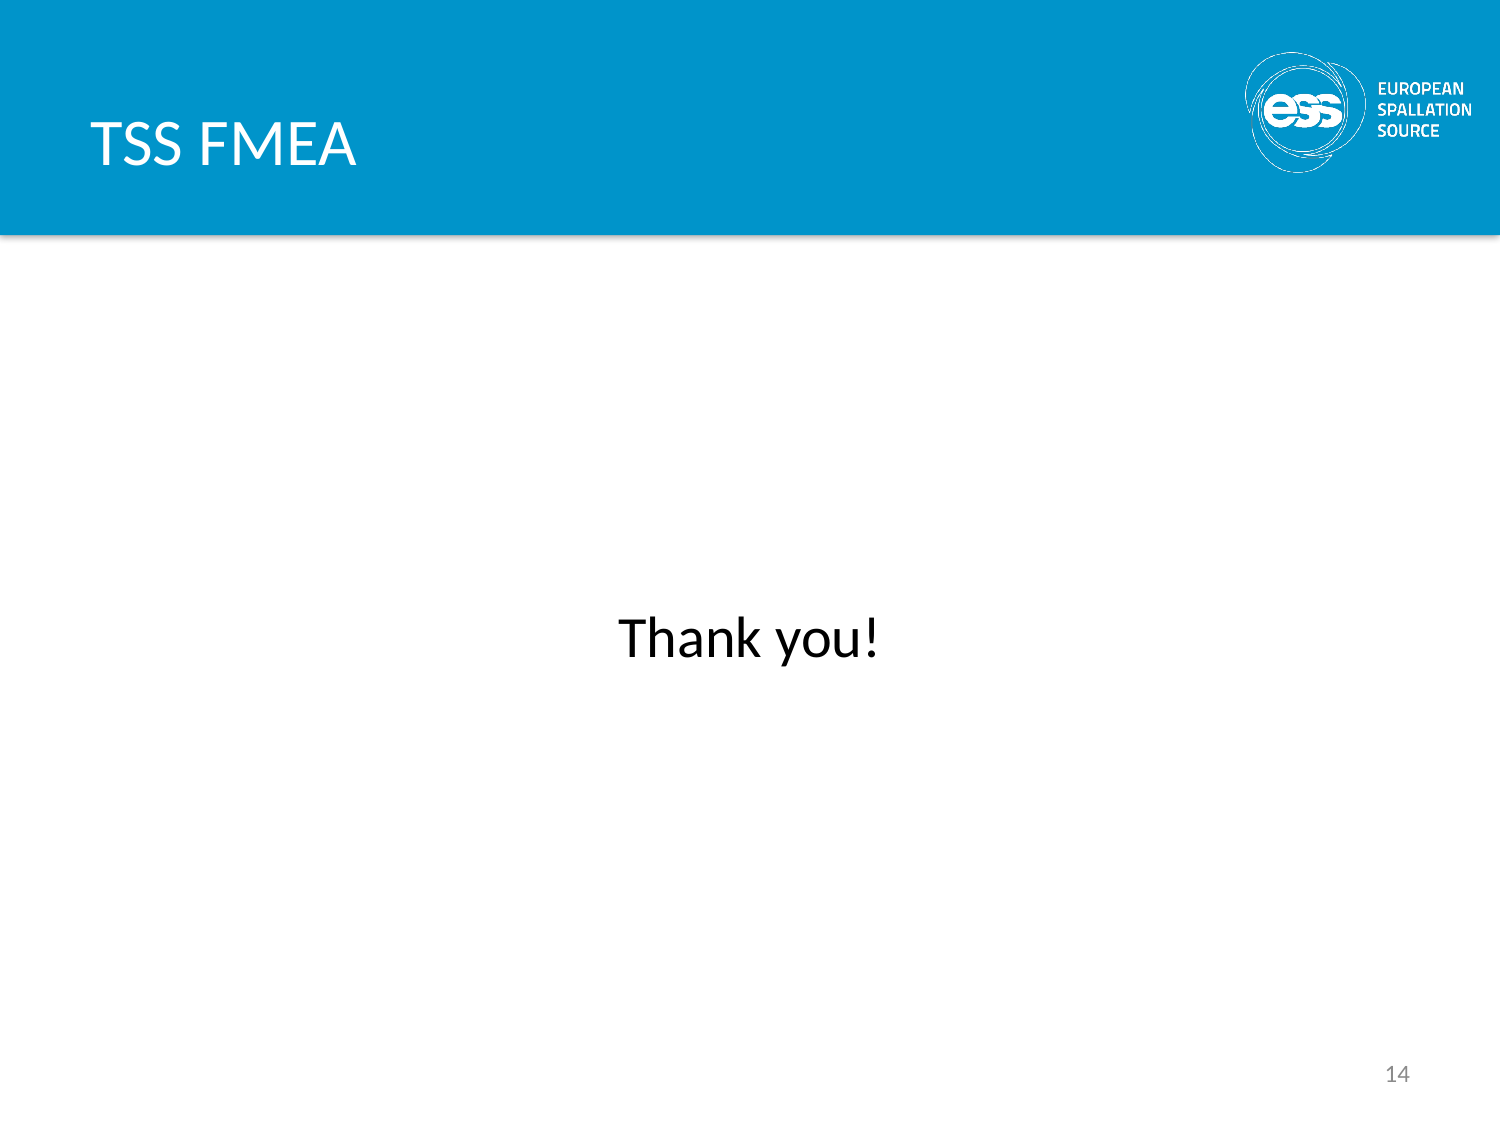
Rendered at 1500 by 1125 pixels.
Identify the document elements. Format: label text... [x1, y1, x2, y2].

title TSS FMEA [75, 45, 1247, 233]
picture [1389, 104, 1393, 115]
picture [1398, 109, 1406, 115]
picture [1454, 83, 1458, 94]
slide_number 14 [1074, 1042, 1425, 1103]
picture [1443, 86, 1450, 93]
picture [1264, 94, 1342, 127]
picture [1379, 83, 1385, 94]
picture [1436, 104, 1444, 115]
picture [1423, 83, 1430, 94]
list Thank you! [75, 262, 1425, 1005]
picture [1432, 125, 1438, 136]
picture [1422, 125, 1428, 134]
picture [1409, 104, 1415, 115]
picture [1418, 104, 1423, 115]
picture [1400, 83, 1407, 94]
